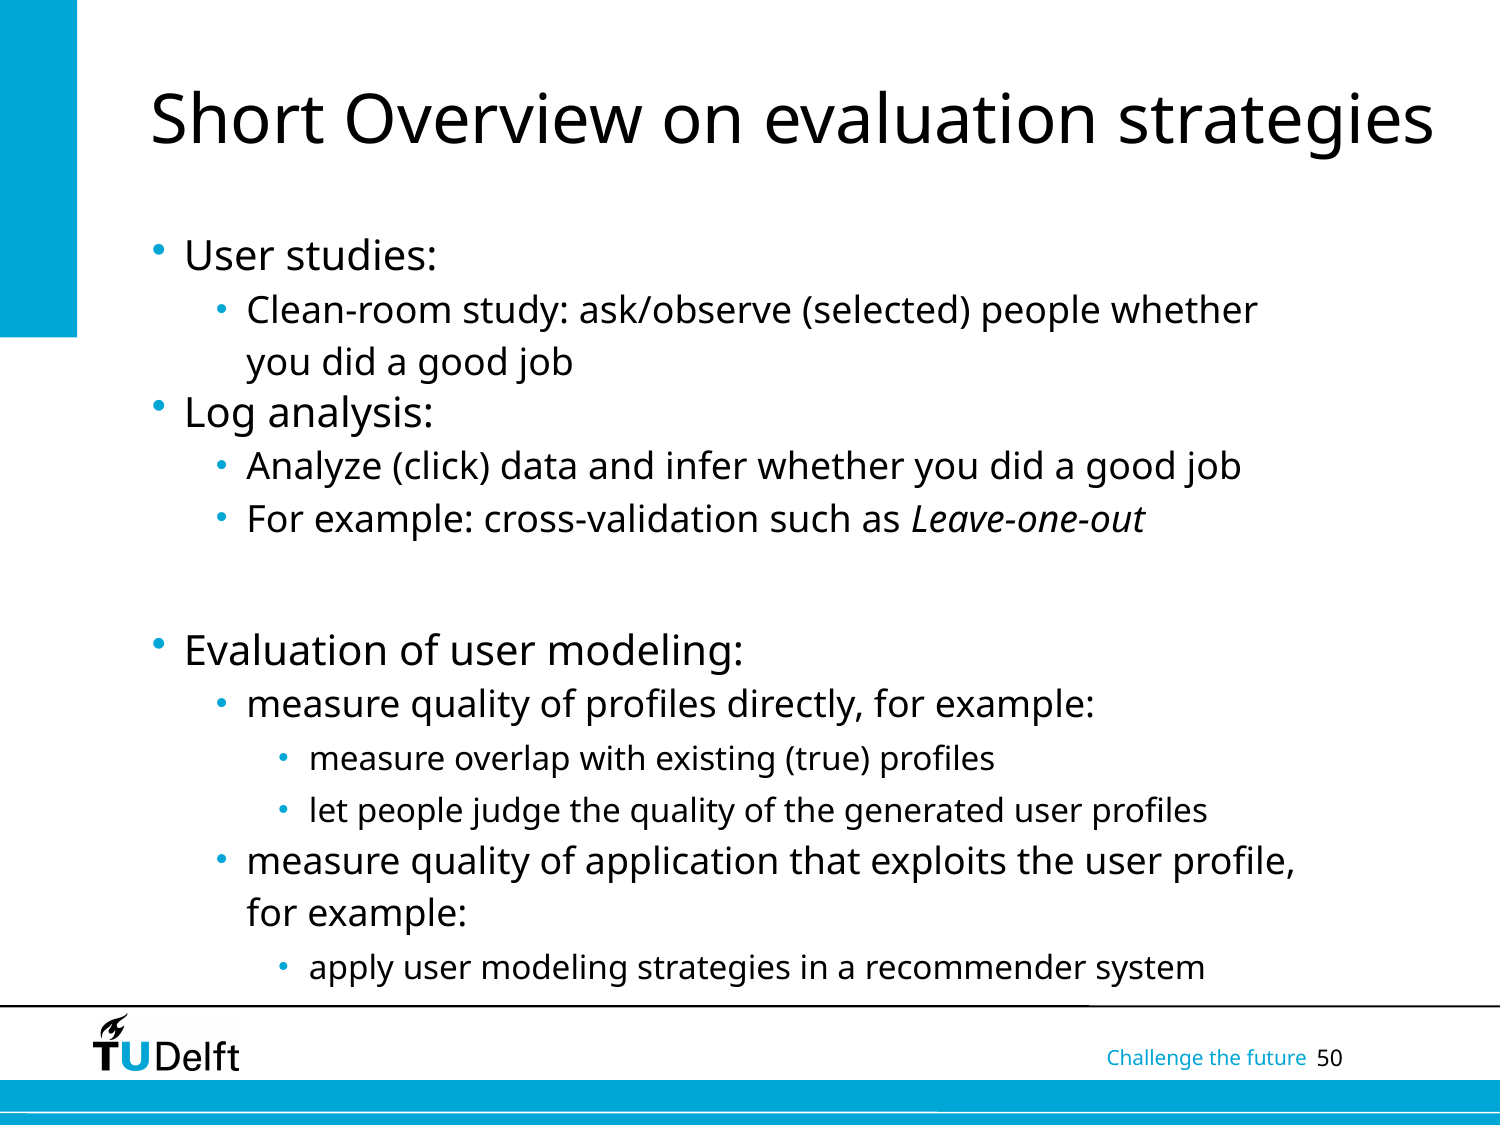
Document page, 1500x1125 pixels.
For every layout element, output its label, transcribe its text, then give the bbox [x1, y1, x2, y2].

list User studies: Clean-room study: ask/observe (selected) people whether you did a good job Log analysis: Analyze (click) data and infer whether you did a good job For example: cross-validation such as Leave-one-out Evaluation of user modeling: measure quality of profiles directly, for example: measure overlap with existing (true) profiles let people judge the quality of the generated user profiles measure quality of application that exploits the user profile, for example: apply user modeling strategies in a recommender system [151, 226, 1324, 803]
picture [93, 1013, 239, 1071]
title Short Overview on evaluation strategies [150, 74, 1500, 280]
